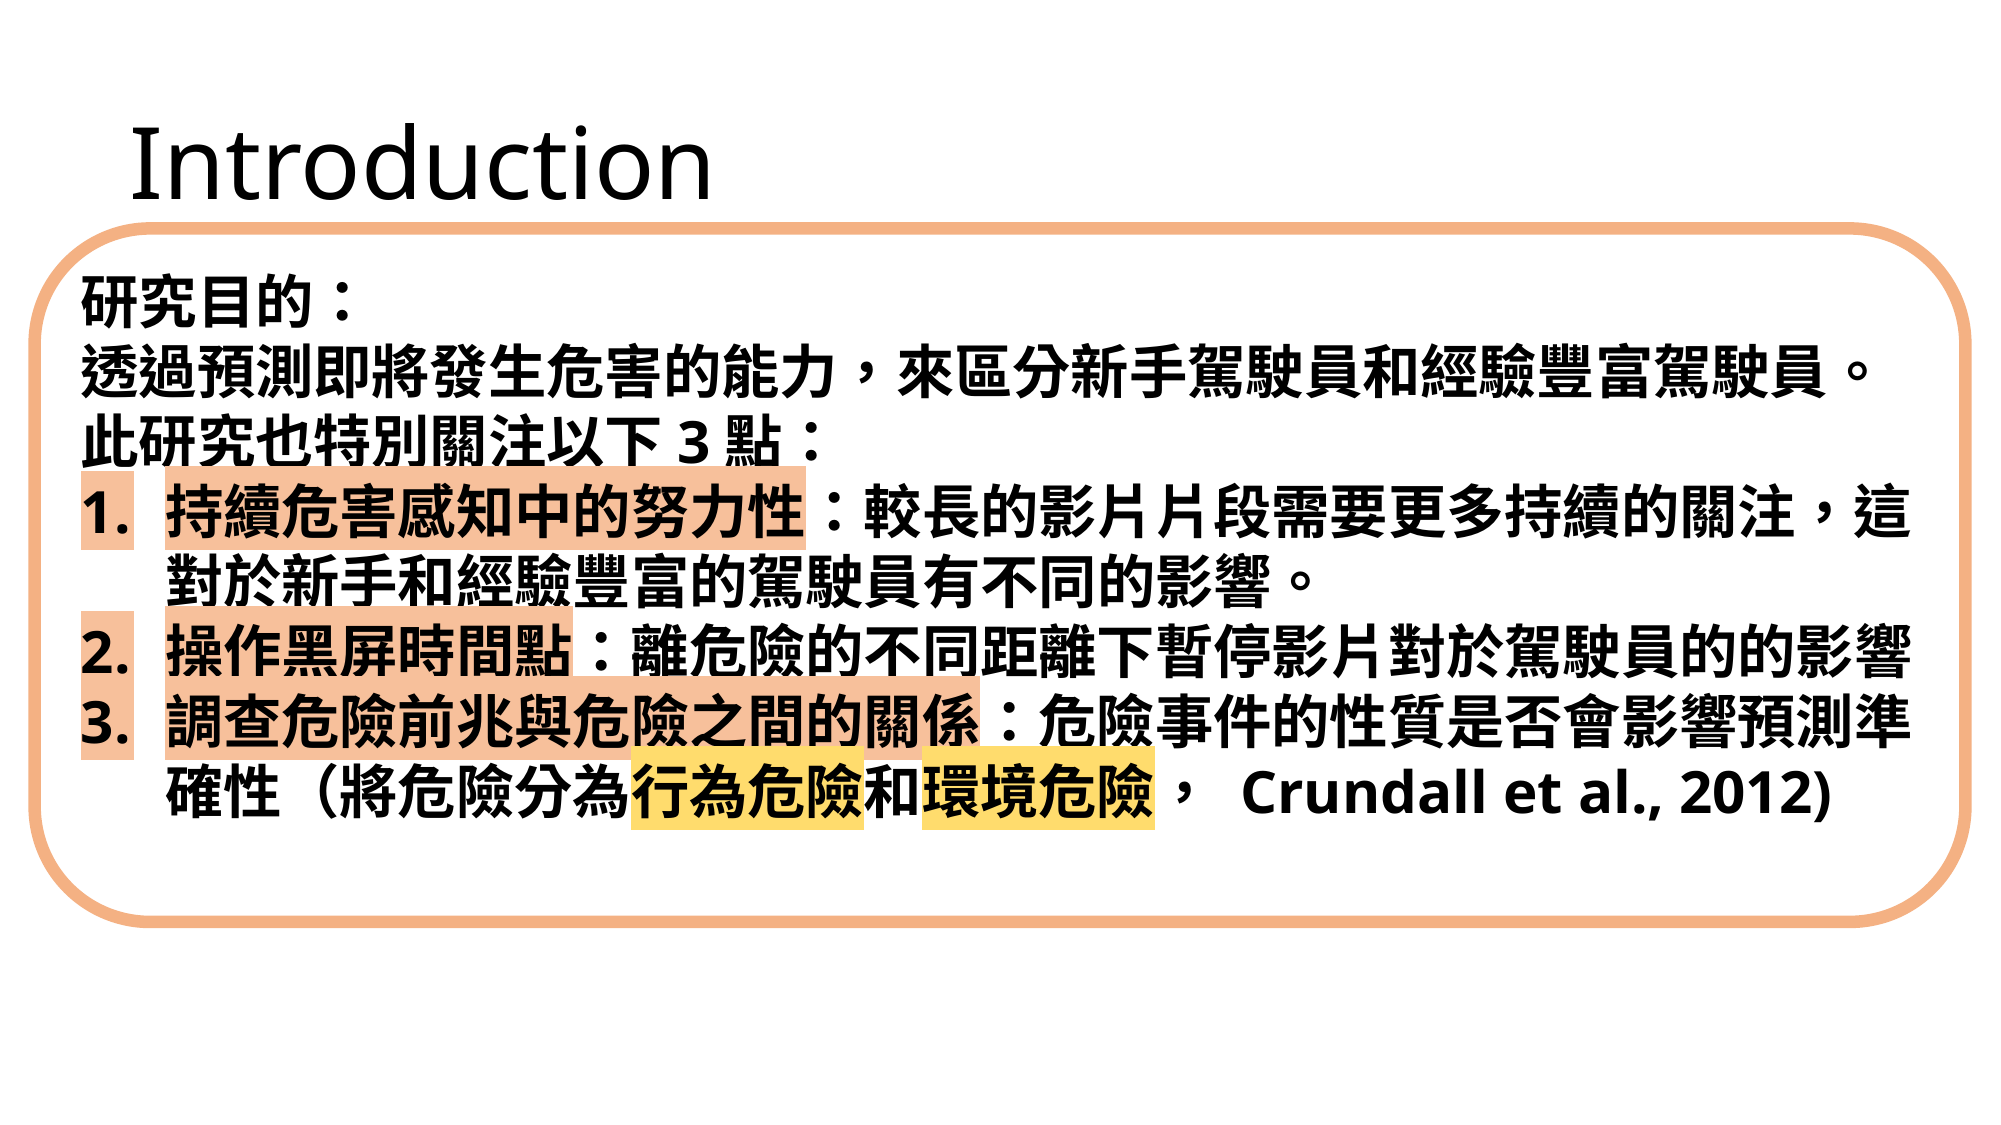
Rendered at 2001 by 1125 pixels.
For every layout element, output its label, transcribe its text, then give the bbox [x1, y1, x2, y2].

text_box 研究目的： 透過預測即將發生危害的能力，來區分新手駕駛員和經驗豐富駕駛員。 此研究也特別關注以下3點： 持續危害感知中的努力性：較長的影片片段需要更多持續的關注，這對於新手和經驗豐富的駕駛員有不同的影響。 操作黑屏時間點：離危險的不同距離下暫停影片對於駕駛員的的影響 調查危險前兆與危險之間的關係：危險事件的性質是否會影響預測準確性（將危險分為行為危險和環境危險， Crundall et al., 2012) [65, 257, 1966, 903]
text_box [84, 903, 1916, 924]
text_box Introduction [115, 92, 732, 227]
text_box [72, 227, 1928, 257]
text_box [33, 264, 65, 887]
